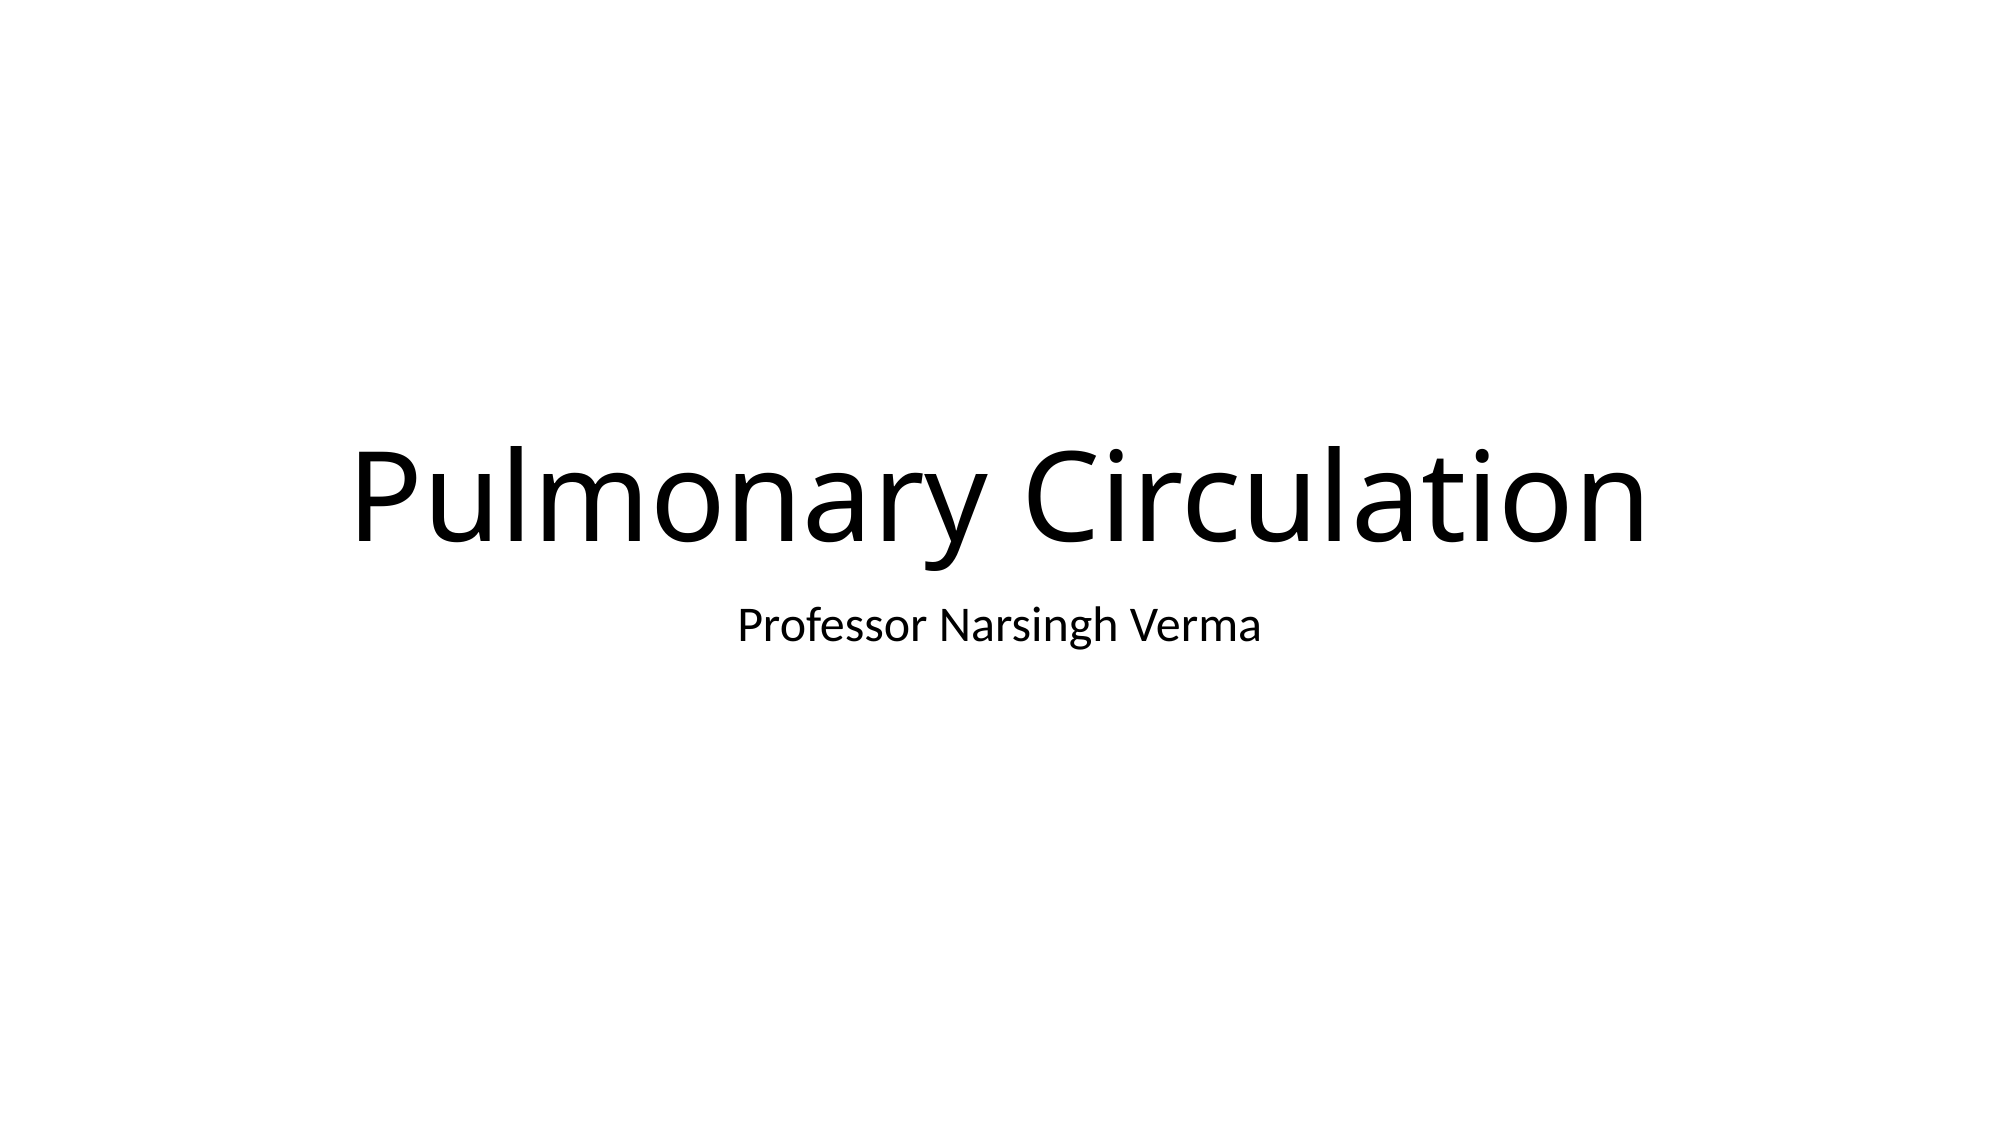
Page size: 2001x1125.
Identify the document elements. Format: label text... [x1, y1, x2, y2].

title Pulmonary Circulation [249, 184, 1750, 576]
subtitle Professor Narsingh Verma [249, 590, 1750, 863]
